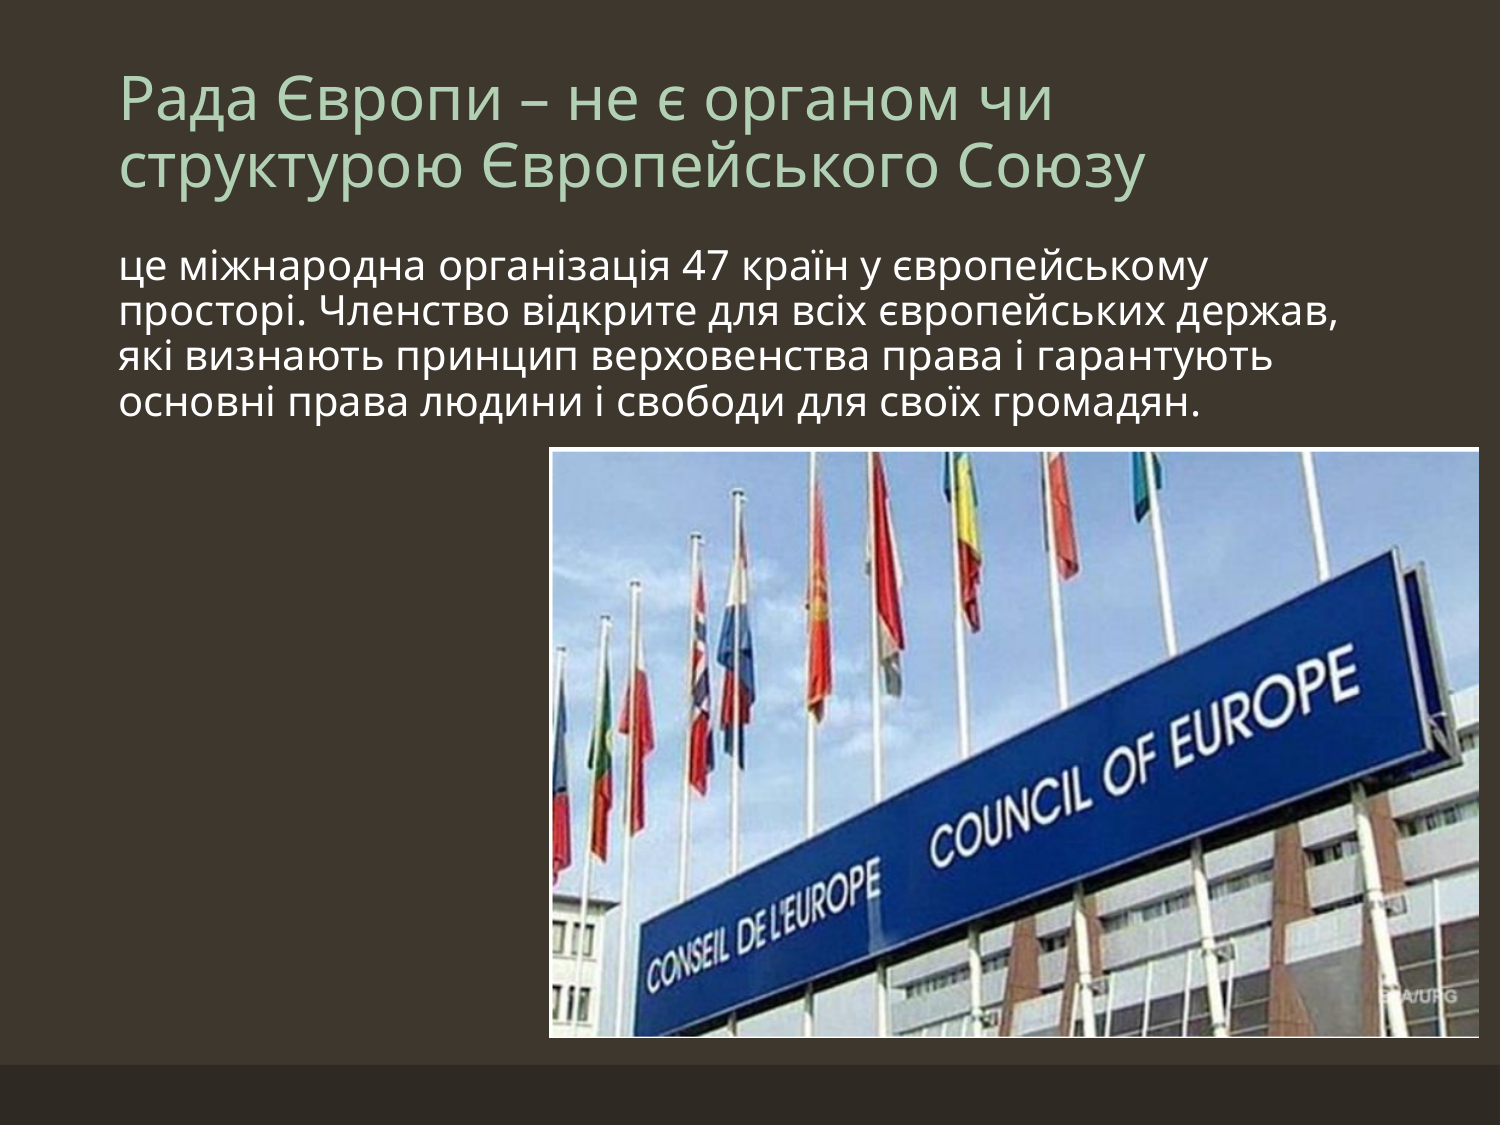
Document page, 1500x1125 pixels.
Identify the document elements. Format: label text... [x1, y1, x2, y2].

title Рада Європи – не є органом чи структурою Європейського Союзу [103, 59, 1397, 209]
list це міжнародна організація 47 країн у європейському просторі. Членство відкрите для всіх європейських держав, які визнають принцип верховенства права і гарантують основні права людини і свободи для своїх громадян. [103, 237, 1397, 457]
picture [549, 447, 1479, 1038]
